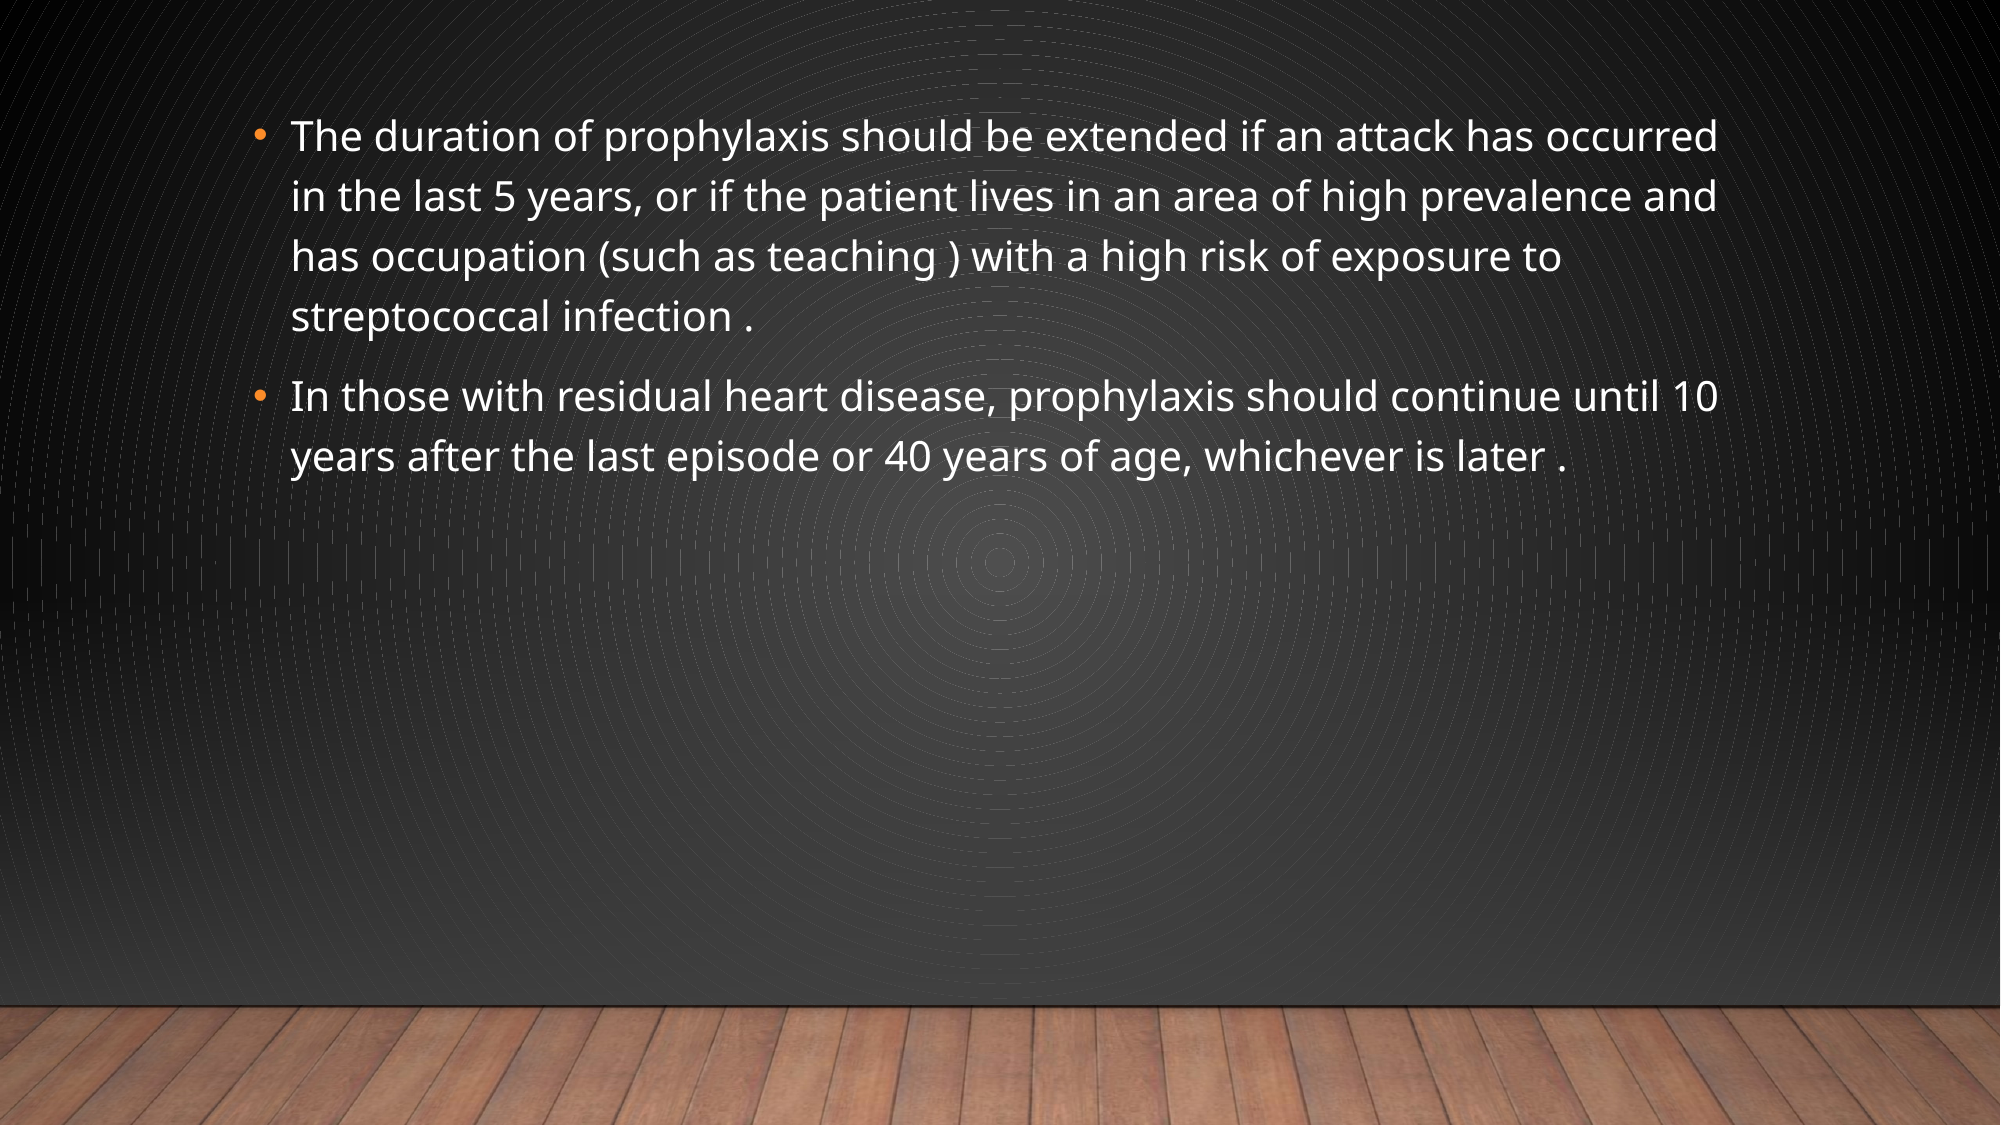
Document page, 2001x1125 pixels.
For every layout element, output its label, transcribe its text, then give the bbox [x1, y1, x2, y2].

list The duration of prophylaxis should be extended if an attack has occurred in the last 5 years, or if the patient lives in an area of high prevalence and has occupation (such as teaching ) with a high risk of exposure to streptococcal infection . In those with residual heart disease, prophylaxis should continue until 10 years after the last episode or 40 years of age, whichever is later . [238, 91, 1763, 897]
picture [0, 1005, 2000, 1125]
